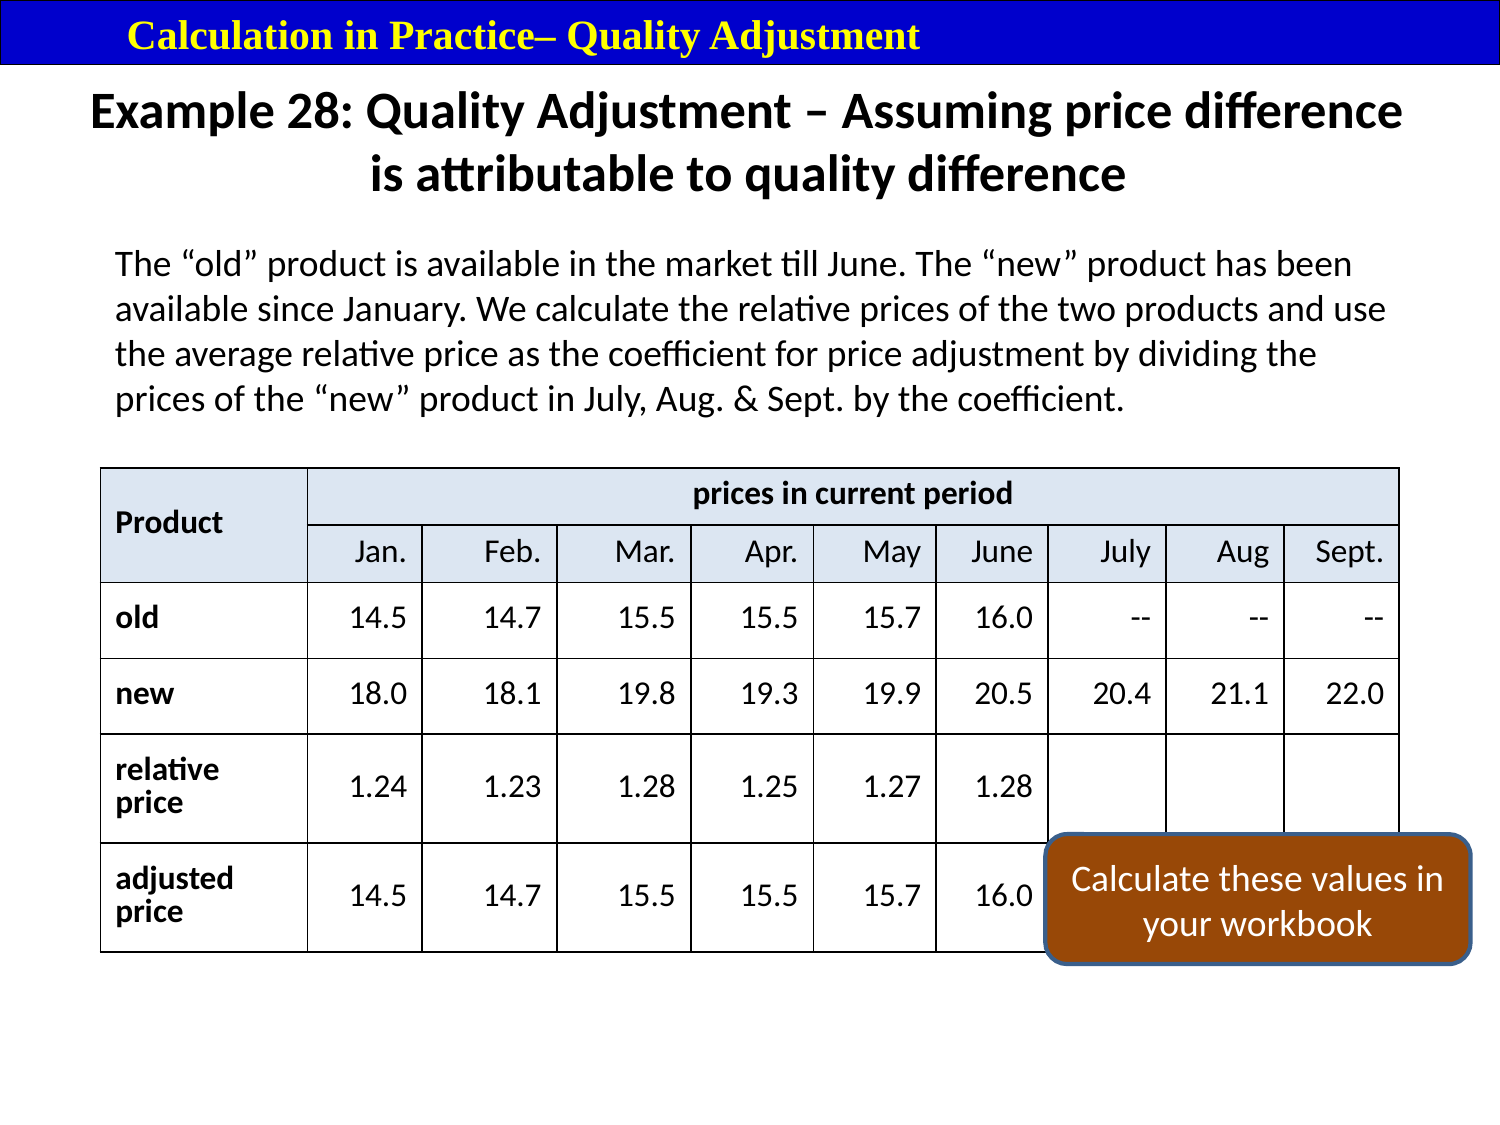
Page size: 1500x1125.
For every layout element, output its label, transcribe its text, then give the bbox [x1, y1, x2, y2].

text_box The “old” product is available in the market till June. The “new” product has been available since January. We calculate the relative prices of the two products and use the average relative price as the coefficient for price adjustment by dividing the prices of the “new” product in July, Aug. & Sept. by the coefficient. [100, 231, 1412, 426]
table_cell July [1049, 526, 1165, 582]
table_cell 1.27 [814, 735, 935, 842]
text_box Calculate these values in your workbook [1043, 831, 1473, 967]
text_box Calculation in Practice– Quality Adjustment [0, 0, 1500, 65]
table_header Product [101, 469, 307, 582]
table_cell [1049, 735, 1165, 839]
table_cell 15.5 [692, 583, 813, 658]
table_cell 18.1 [423, 659, 556, 733]
table_cell 1.28 [558, 735, 690, 842]
table_cell 22.0 [1285, 659, 1398, 733]
table_cell 15.5 [558, 844, 690, 951]
table_cell -- [1049, 583, 1165, 658]
table_cell 1.28 [937, 735, 1047, 842]
table_cell June [937, 526, 1047, 582]
table_cell 21.1 [1167, 659, 1283, 733]
table_cell 18.0 [308, 659, 421, 733]
table_cell new [101, 659, 307, 733]
table_cell Aug [1167, 526, 1283, 582]
table_cell Jan. [308, 526, 421, 582]
table_header prices in current period [308, 469, 1398, 524]
table_cell Mar. [558, 526, 690, 582]
table_cell May [814, 526, 935, 582]
table_cell relative price [101, 735, 307, 842]
table_cell 16.0 [937, 583, 1047, 658]
table_cell -- [1167, 583, 1283, 658]
table_cell 1.23 [423, 735, 556, 842]
table_cell 20.5 [937, 659, 1047, 733]
table_cell 1.25 [692, 735, 813, 842]
table_cell 16.0 [937, 844, 1045, 951]
table_cell Sept. [1285, 526, 1398, 582]
table_cell old [101, 583, 307, 658]
table_cell -- [1285, 583, 1398, 658]
table_cell adjusted price [101, 844, 307, 951]
title Example 28: Quality Adjustment – Assuming price difference is attributable to quality difference [75, 65, 1425, 233]
table_cell 14.5 [308, 844, 421, 951]
table_cell [1167, 735, 1283, 832]
table_cell 1.24 [308, 735, 421, 842]
table_cell 20.4 [1049, 659, 1165, 733]
table_cell 15.5 [692, 844, 813, 951]
table_cell [1285, 735, 1398, 832]
table_cell 14.7 [423, 583, 556, 658]
table_cell 14.5 [308, 583, 421, 658]
table_cell 19.3 [692, 659, 813, 733]
table_cell 15.7 [814, 844, 935, 951]
table_cell 19.8 [558, 659, 690, 733]
table_cell Apr. [692, 526, 813, 582]
table_cell 15.5 [558, 583, 690, 658]
table_cell Feb. [423, 526, 556, 582]
table_cell 19.9 [814, 659, 935, 733]
table_cell 15.7 [814, 583, 935, 658]
table_cell 14.7 [423, 844, 556, 951]
